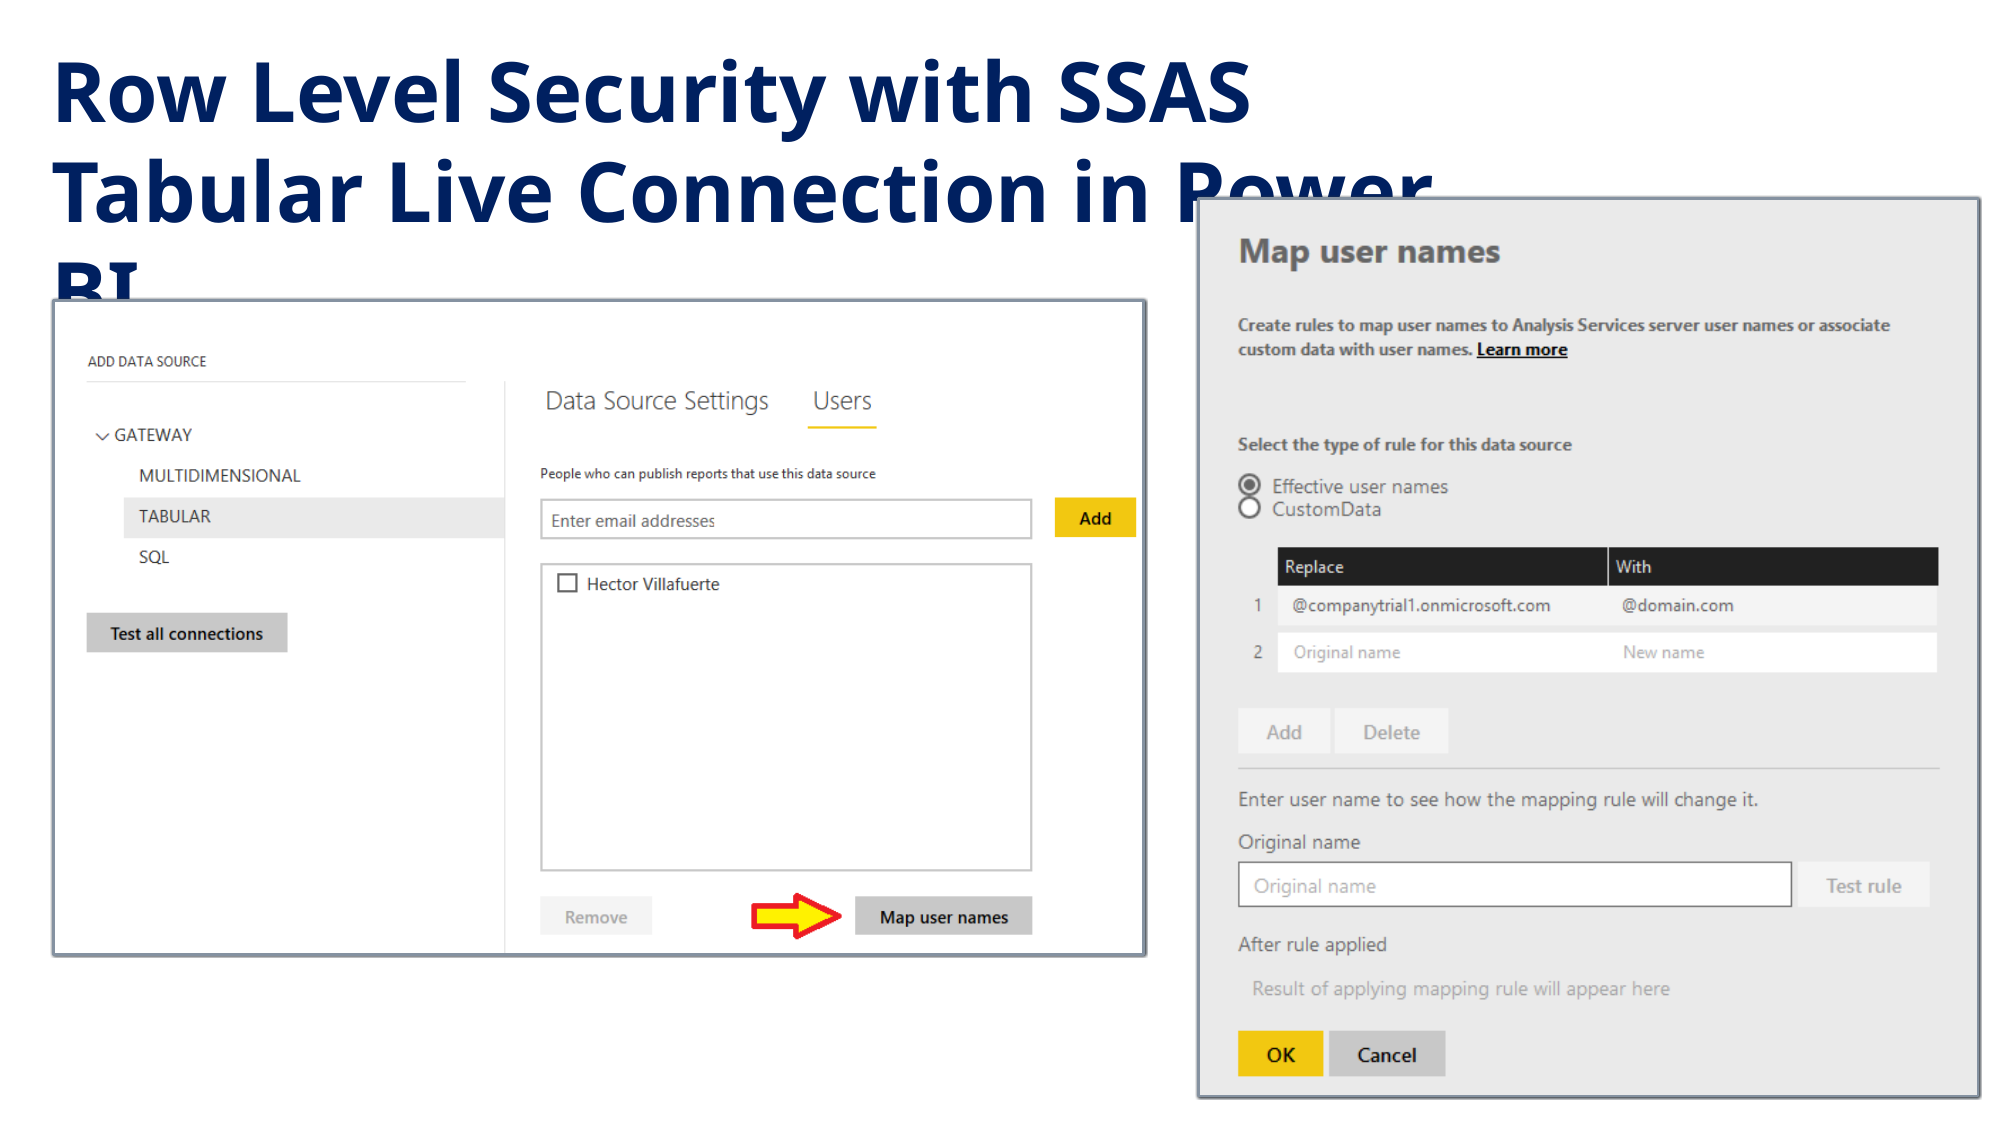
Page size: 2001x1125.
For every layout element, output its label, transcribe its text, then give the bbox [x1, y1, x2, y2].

text_box Row Level Security with SSAS Tabular Live Connection in Power BI [37, 31, 1549, 347]
picture [1199, 199, 1978, 1095]
picture [54, 301, 1143, 954]
